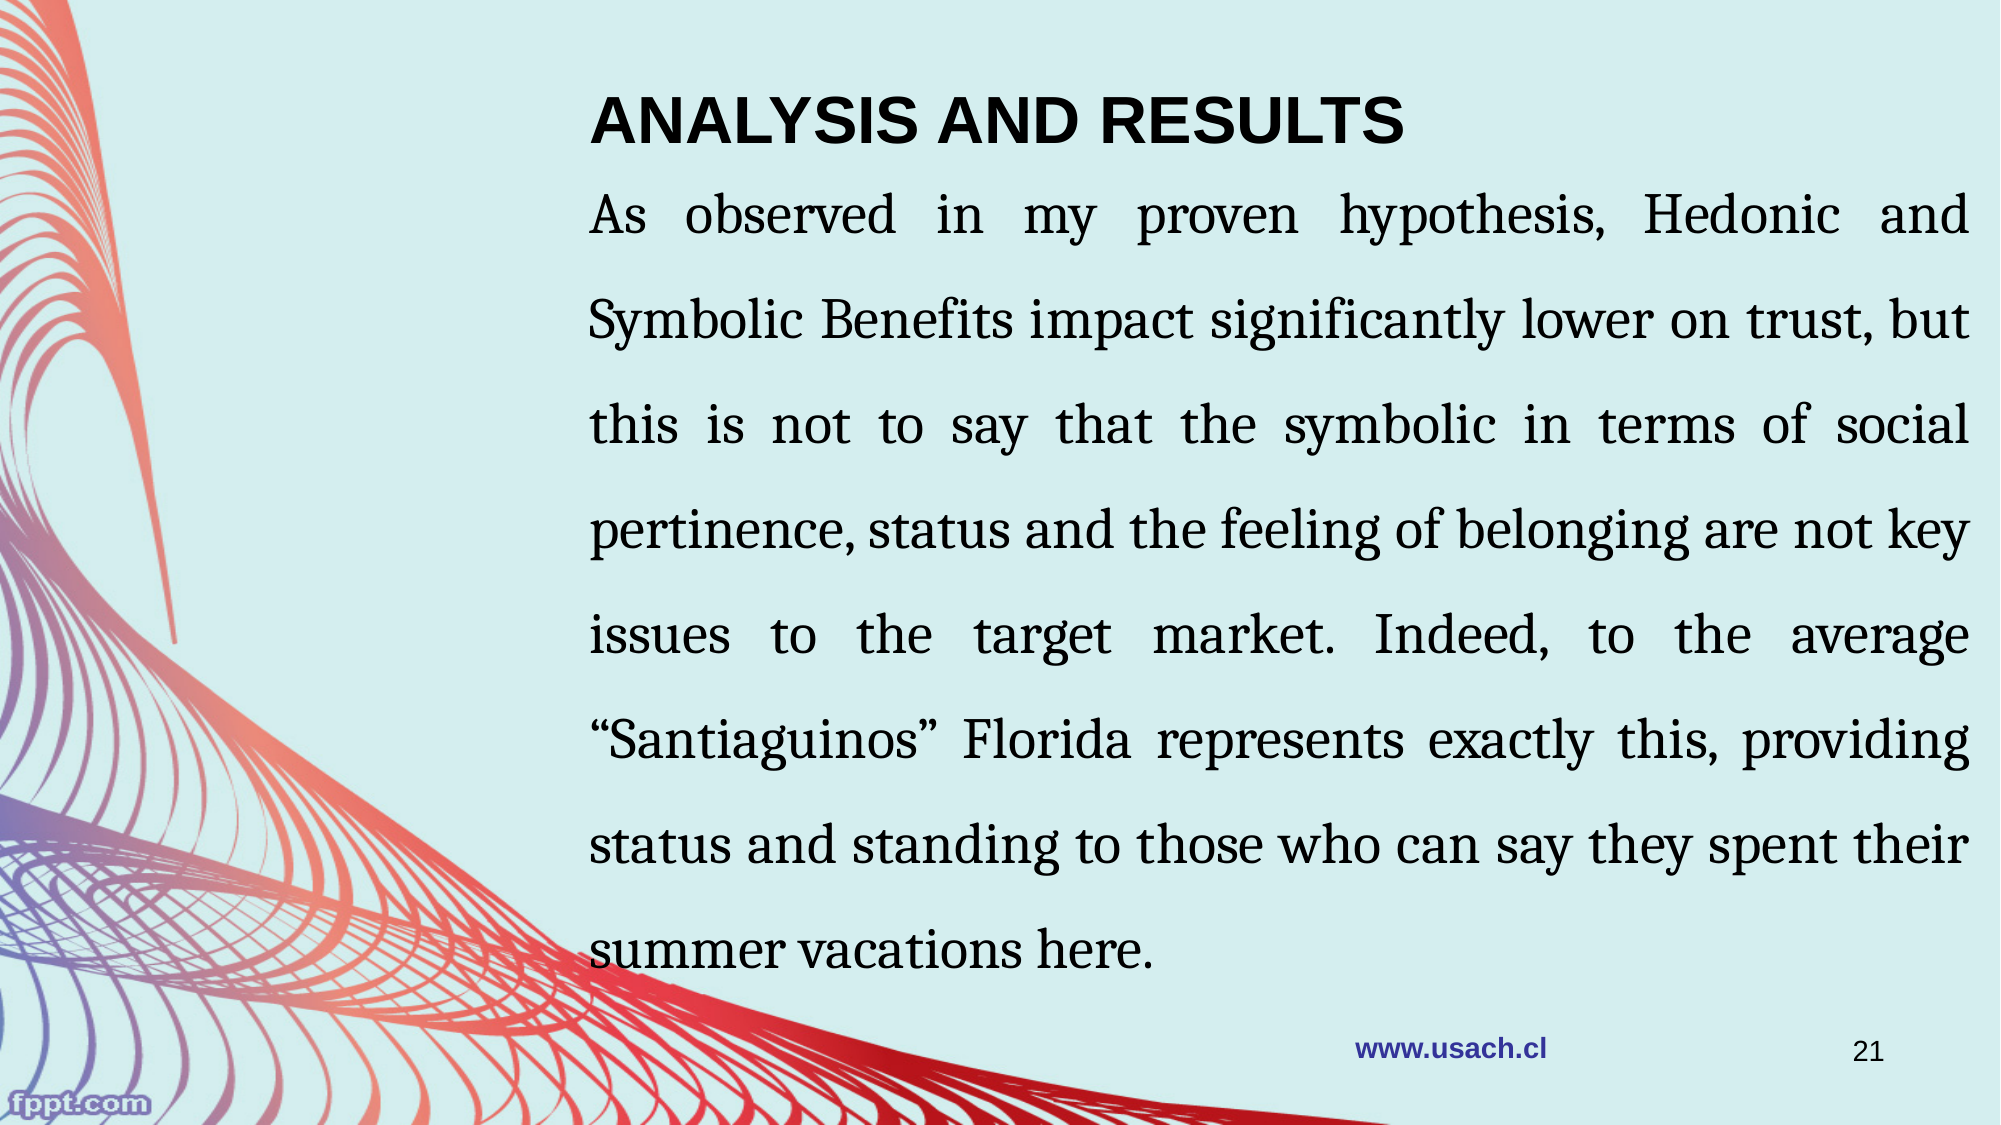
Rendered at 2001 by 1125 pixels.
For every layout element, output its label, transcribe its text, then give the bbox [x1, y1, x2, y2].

text_box ANALYSIS AND RESULTS [574, 68, 1516, 164]
picture [0, 0, 2001, 1125]
text_box As observed in my proven hypothesis, Hedonic and Symbolic Benefits impact significantly lower on trust, but this is not to say that the symbolic in terms of social pertinence, status and the feeling of belonging are not key issues to the target market. Indeed, to the average “Santiaguinos” Florida represents exactly this, providing status and standing to those who can say they spent their summer vacations here. [574, 133, 1986, 988]
slide_number 21 [1433, 1024, 1900, 1103]
footer www.usach.cl [1134, 1021, 1769, 1100]
